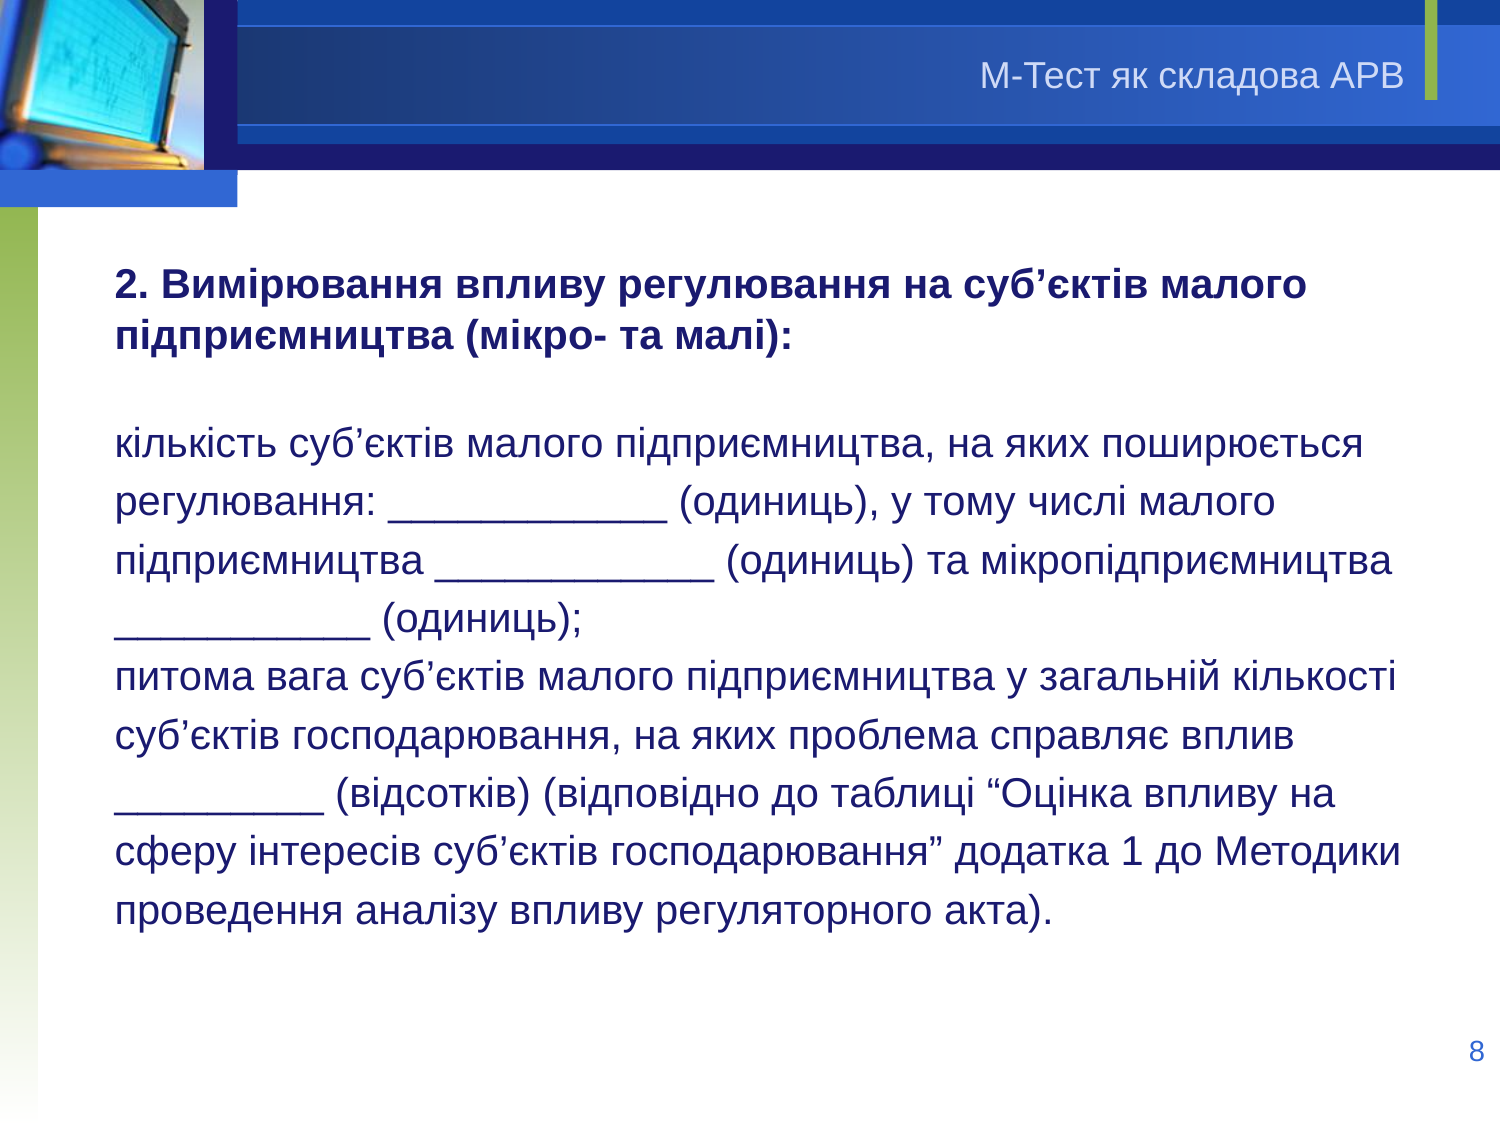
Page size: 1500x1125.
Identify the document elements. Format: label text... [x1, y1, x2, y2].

text_box 2. Вимірювання впливу регулювання на суб’єктів малого підприємництва (мікро- та малі): кількість суб’єктів малого підприємництва, на яких поширюється регулювання: ____________ (одиниць), у тому числі малого підприємництва ____________ (одиниць) та мікропідприємництва ___________ (одиниць); питома вага суб’єктів малого підприємництва у загальній кількості суб’єктів господарювання, на яких проблема справляє вплив _________ (відсотків) (відповідно до таблиці “Оцінка впливу на сферу інтересів суб’єктів господарювання” додатка 1 до Методики проведення аналізу впливу регуляторного акта). [99, 249, 1438, 940]
picture [0, 0, 204, 169]
text_box М-Тест як складова АРВ [964, 43, 1421, 104]
slide_number 8 [1149, 1024, 1500, 1103]
